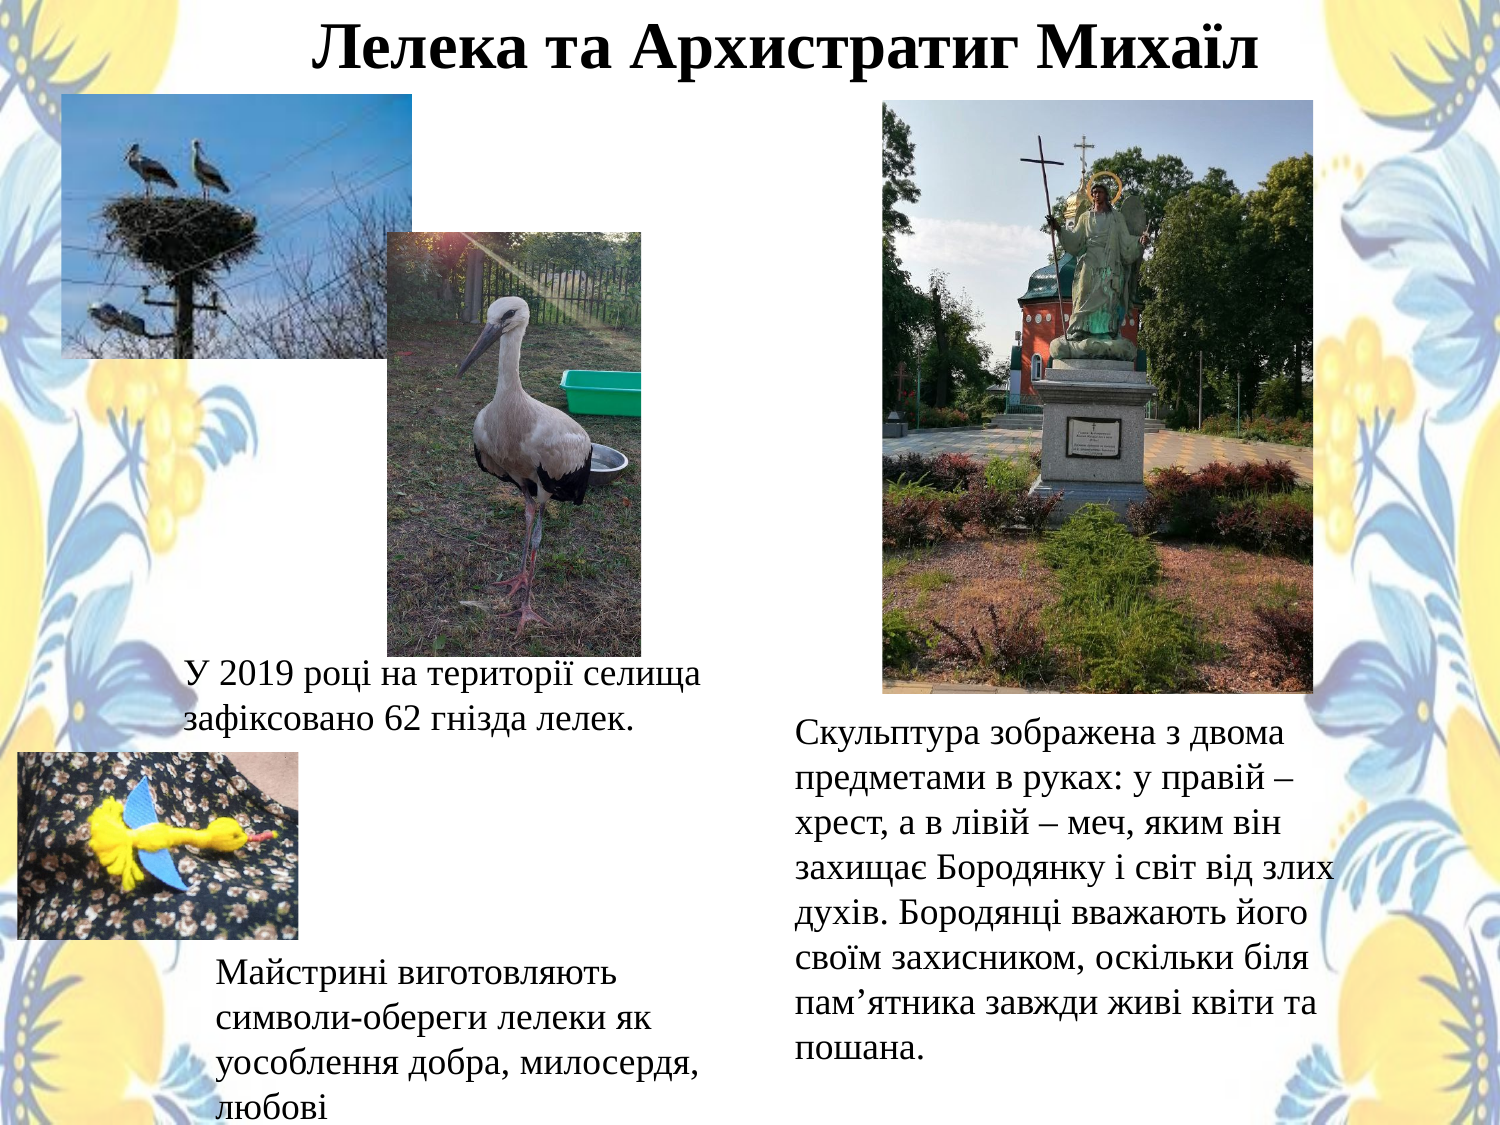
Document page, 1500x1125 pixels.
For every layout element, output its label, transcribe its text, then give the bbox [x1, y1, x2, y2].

title Лелека та Архистратиг Михаїл [241, 0, 1349, 95]
text_box Скульптура зображена з двома предметами в руках: у правій – хрест, а в лівій – меч, яким він захищає Бородянку і світ від злих духів. Бородянці вважають його своїм захисником, оскільки біля пам’ятника завжди живі квіти та пошана. [779, 699, 1378, 1074]
text_box Майстрині виготовляють символи-обереги лелеки як уособлення добра, милосердя, любові [200, 939, 748, 1125]
picture [61, 94, 642, 657]
picture [17, 752, 299, 940]
picture [882, 100, 1314, 694]
text_box У 2019 році на території селища зафіксовано 62 гнізда лелек. [168, 640, 780, 746]
